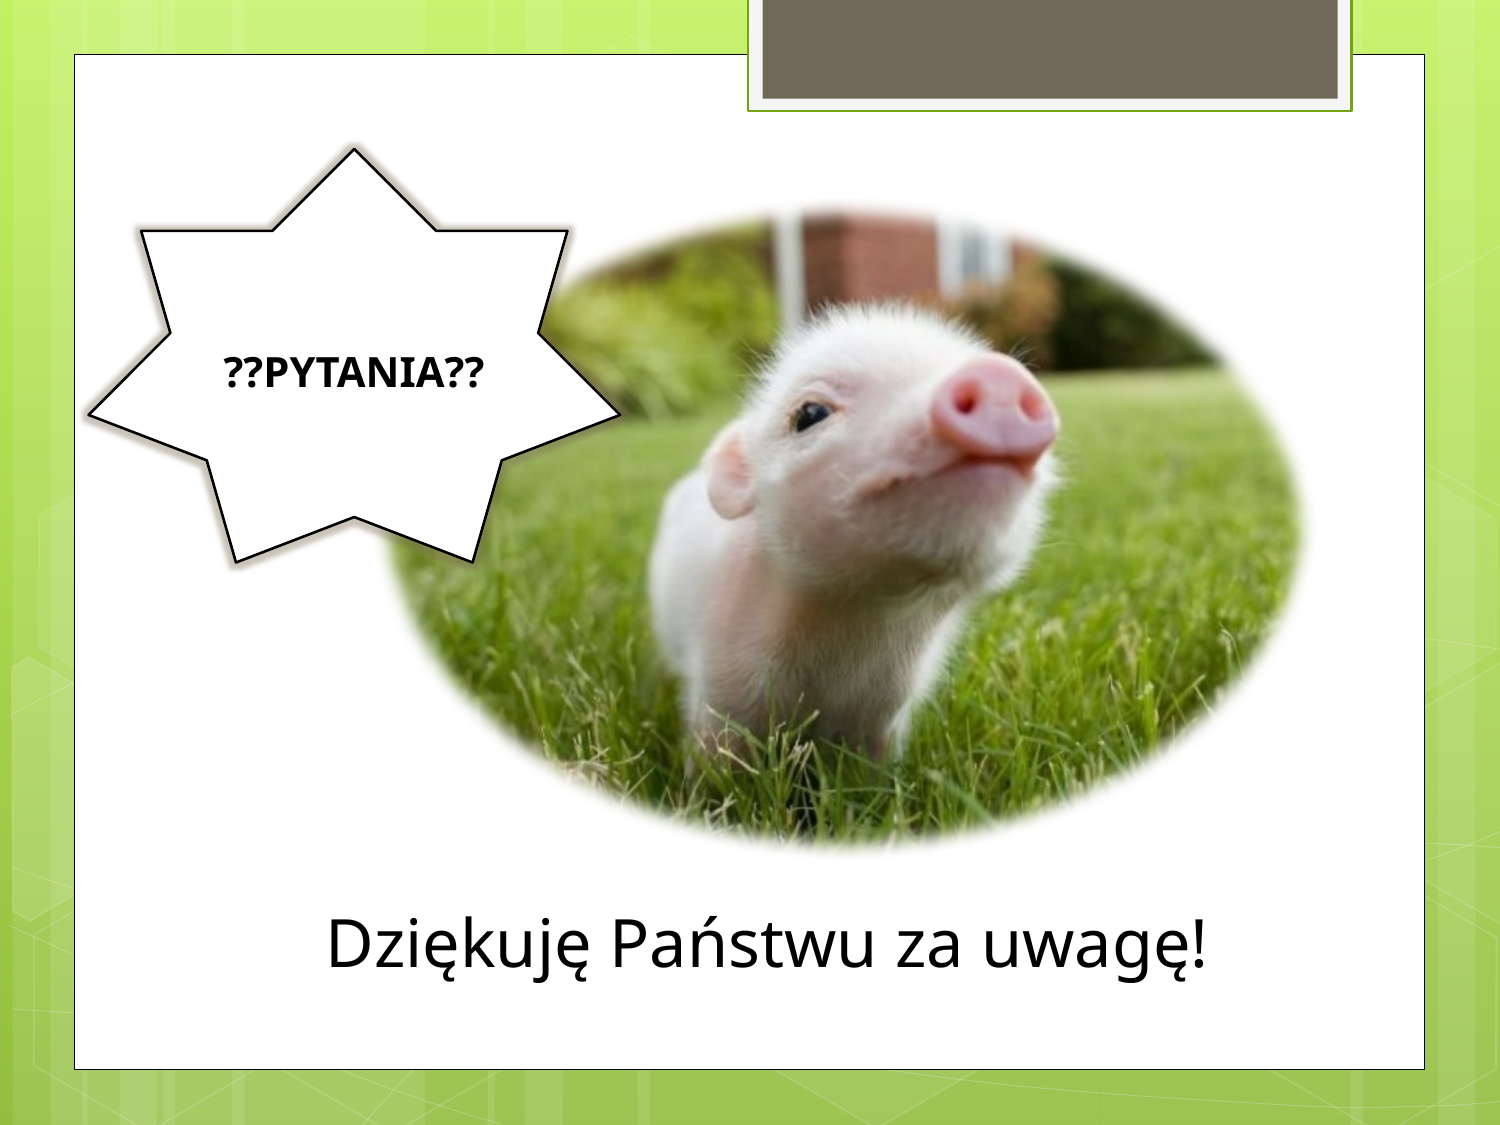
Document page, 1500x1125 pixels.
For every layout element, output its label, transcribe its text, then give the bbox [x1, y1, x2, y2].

text_box ??PYTANIA?? [87, 148, 402, 564]
picture [371, 196, 1320, 863]
text_box Dziękuję Państwu za uwagę! [17, 779, 1500, 1063]
